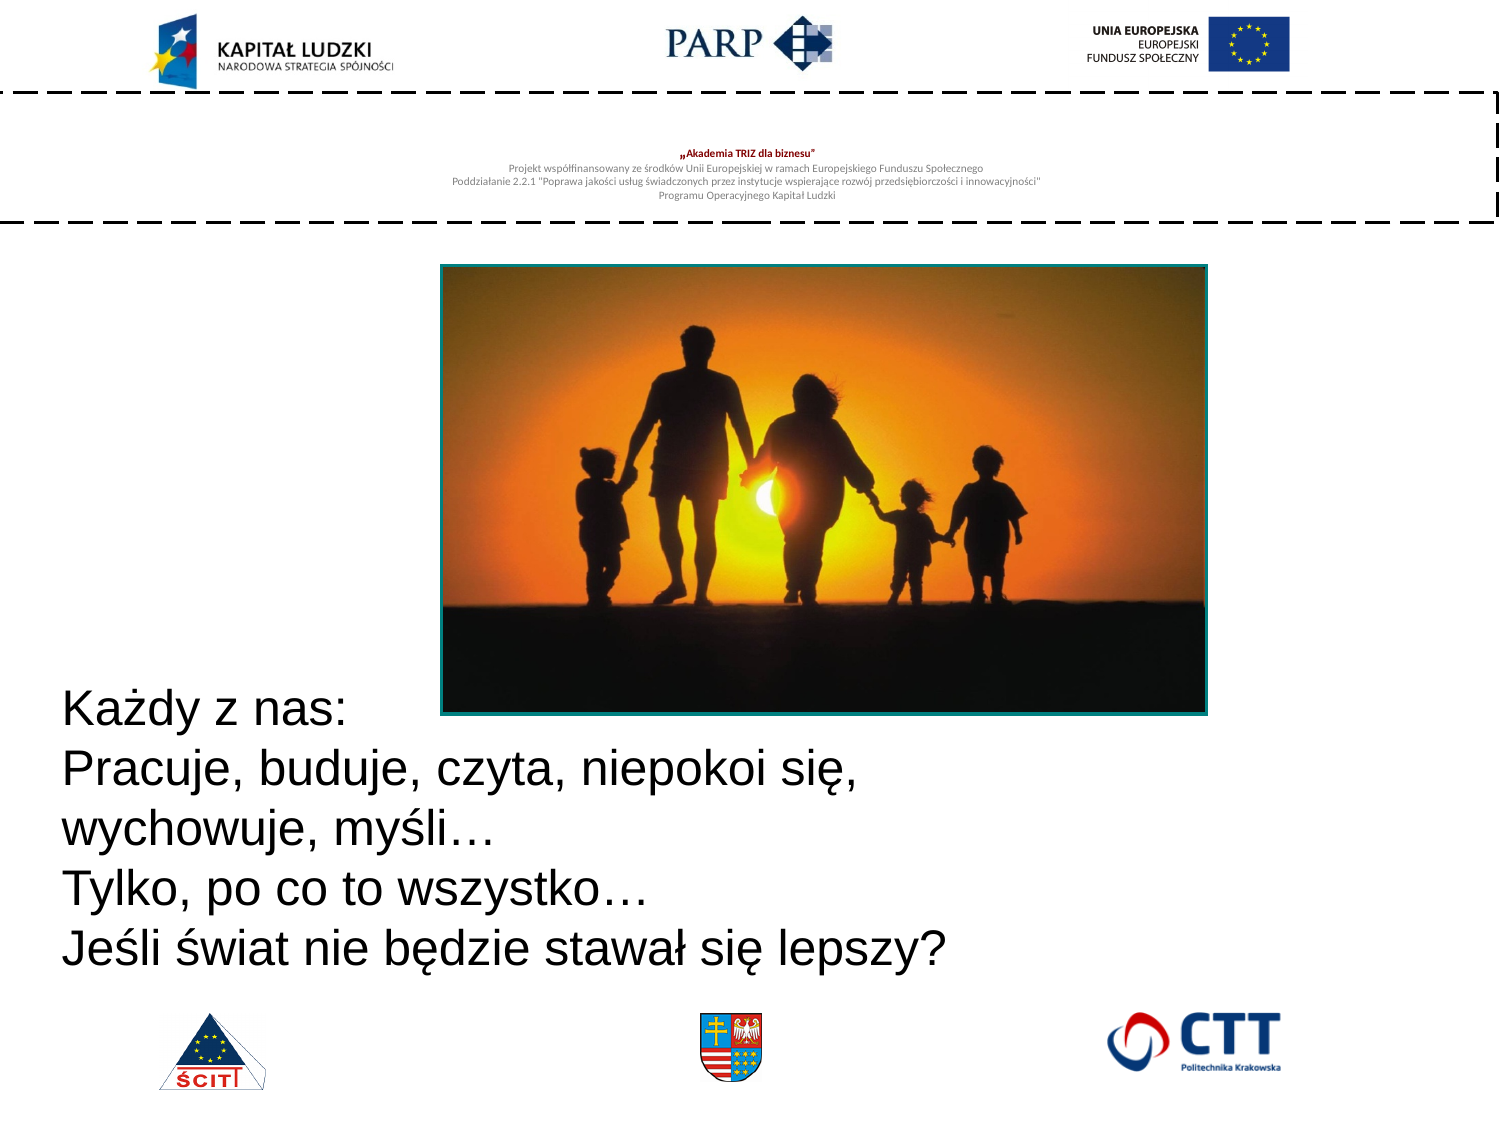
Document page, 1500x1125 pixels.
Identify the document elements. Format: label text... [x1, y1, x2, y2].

title „Akademia TRIZ dla biznesu” Projekt współfinansowany ze środków Unii Europejskiej w ramach Europejskiego Funduszu Społecznego Poddziałanie 2.2.1 "Poprawa jakości usług świadczonych przez instytucje wspierające rozwój przedsiębiorczości i innowacyjności" Programu Operacyjnego Kapitał Ludzki [0, 91, 1499, 224]
picture [1068, 0, 1309, 89]
picture [442, 266, 1205, 713]
picture [643, 2, 857, 83]
picture [109, 3, 432, 93]
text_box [159, 1011, 1282, 1091]
text_box Każdy z nas: Pracuje, buduje, czyta, niepokoi się, wychowuje, myśli… Tylko, po co to wszystko… Jeśli świat nie będzie stawał się lepszy? [46, 667, 1418, 983]
